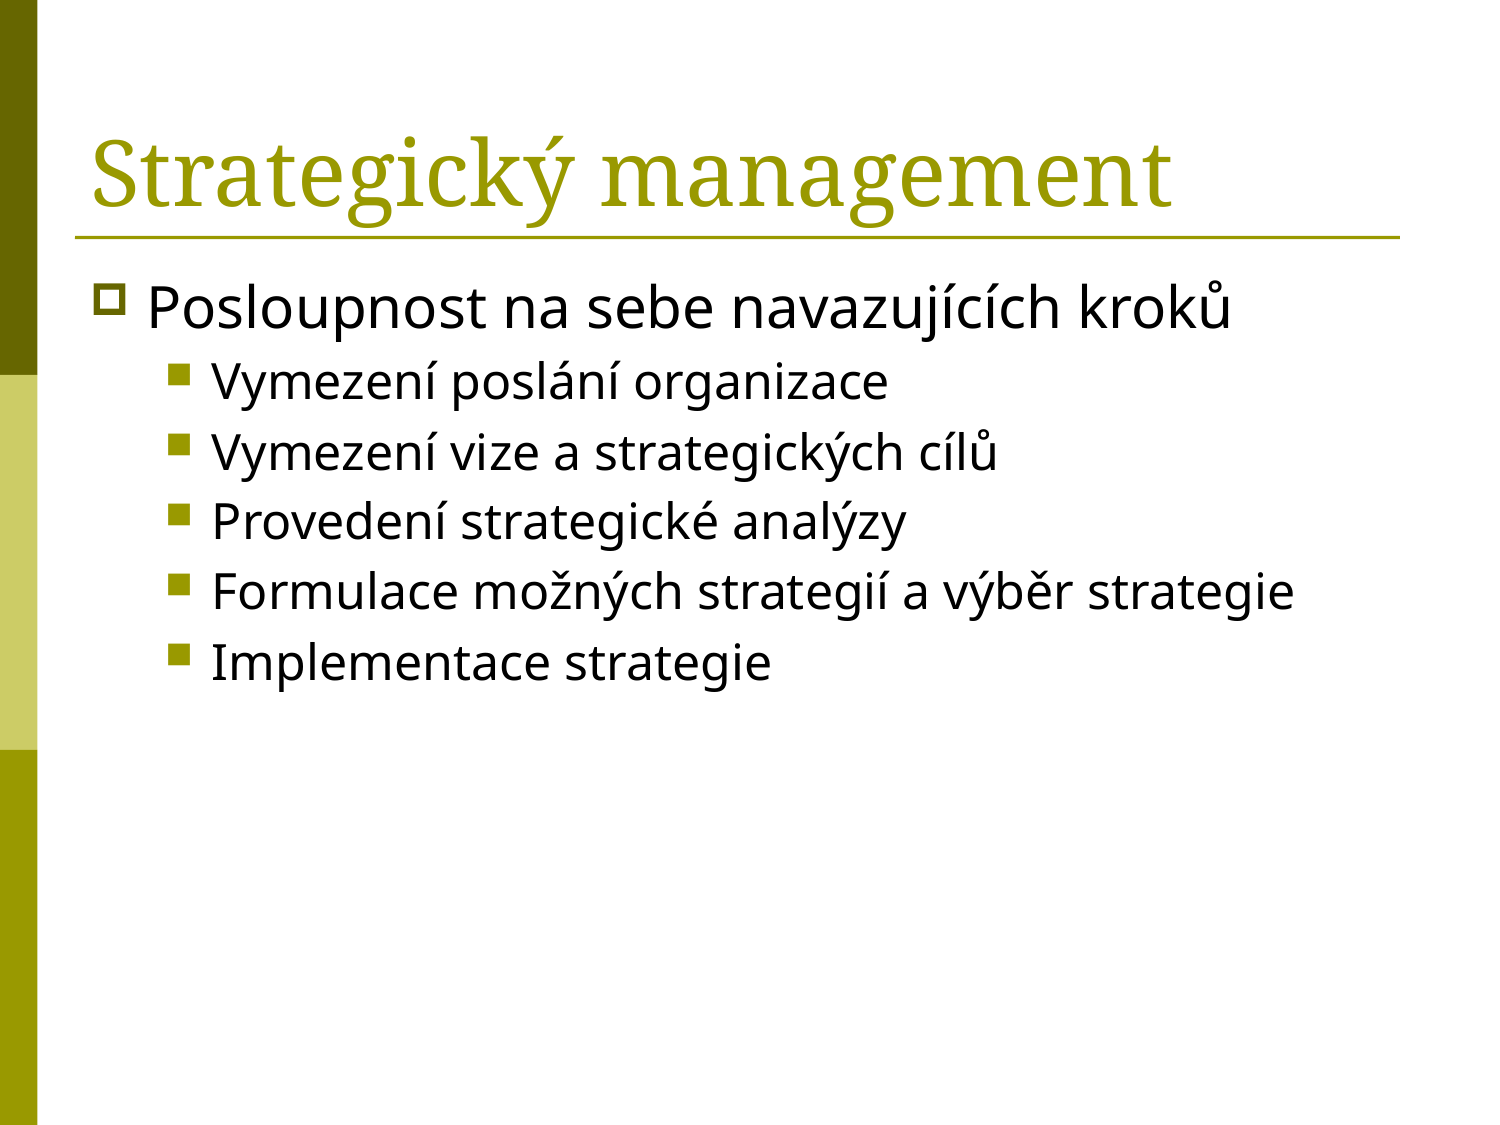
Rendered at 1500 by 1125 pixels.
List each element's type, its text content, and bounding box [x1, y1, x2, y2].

list Posloupnost na sebe navazujících kroků Vymezení poslání organizace Vymezení vize a strategických cílů Provedení strategické analýzy Formulace možných strategií a výběr strategie Implementace strategie [74, 262, 1426, 1006]
title Strategický management [74, 45, 1426, 233]
